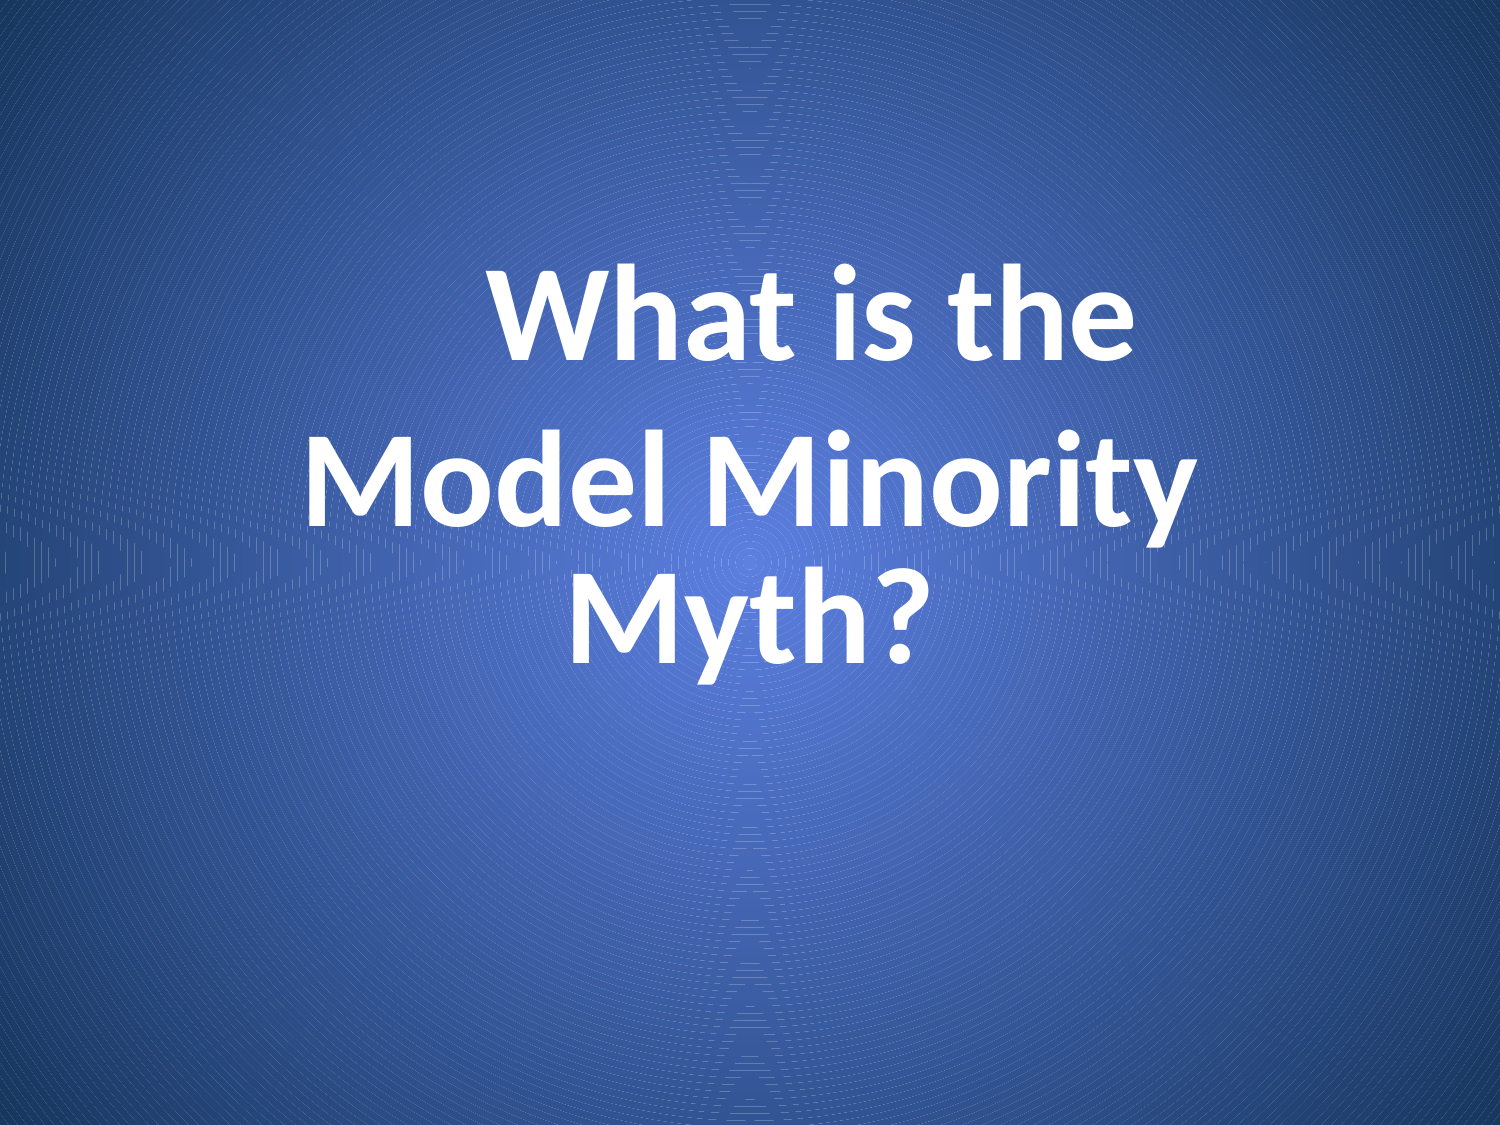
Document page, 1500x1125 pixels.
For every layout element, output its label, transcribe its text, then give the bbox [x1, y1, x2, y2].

list What is the Model Minority Myth? [99, 249, 1400, 1000]
